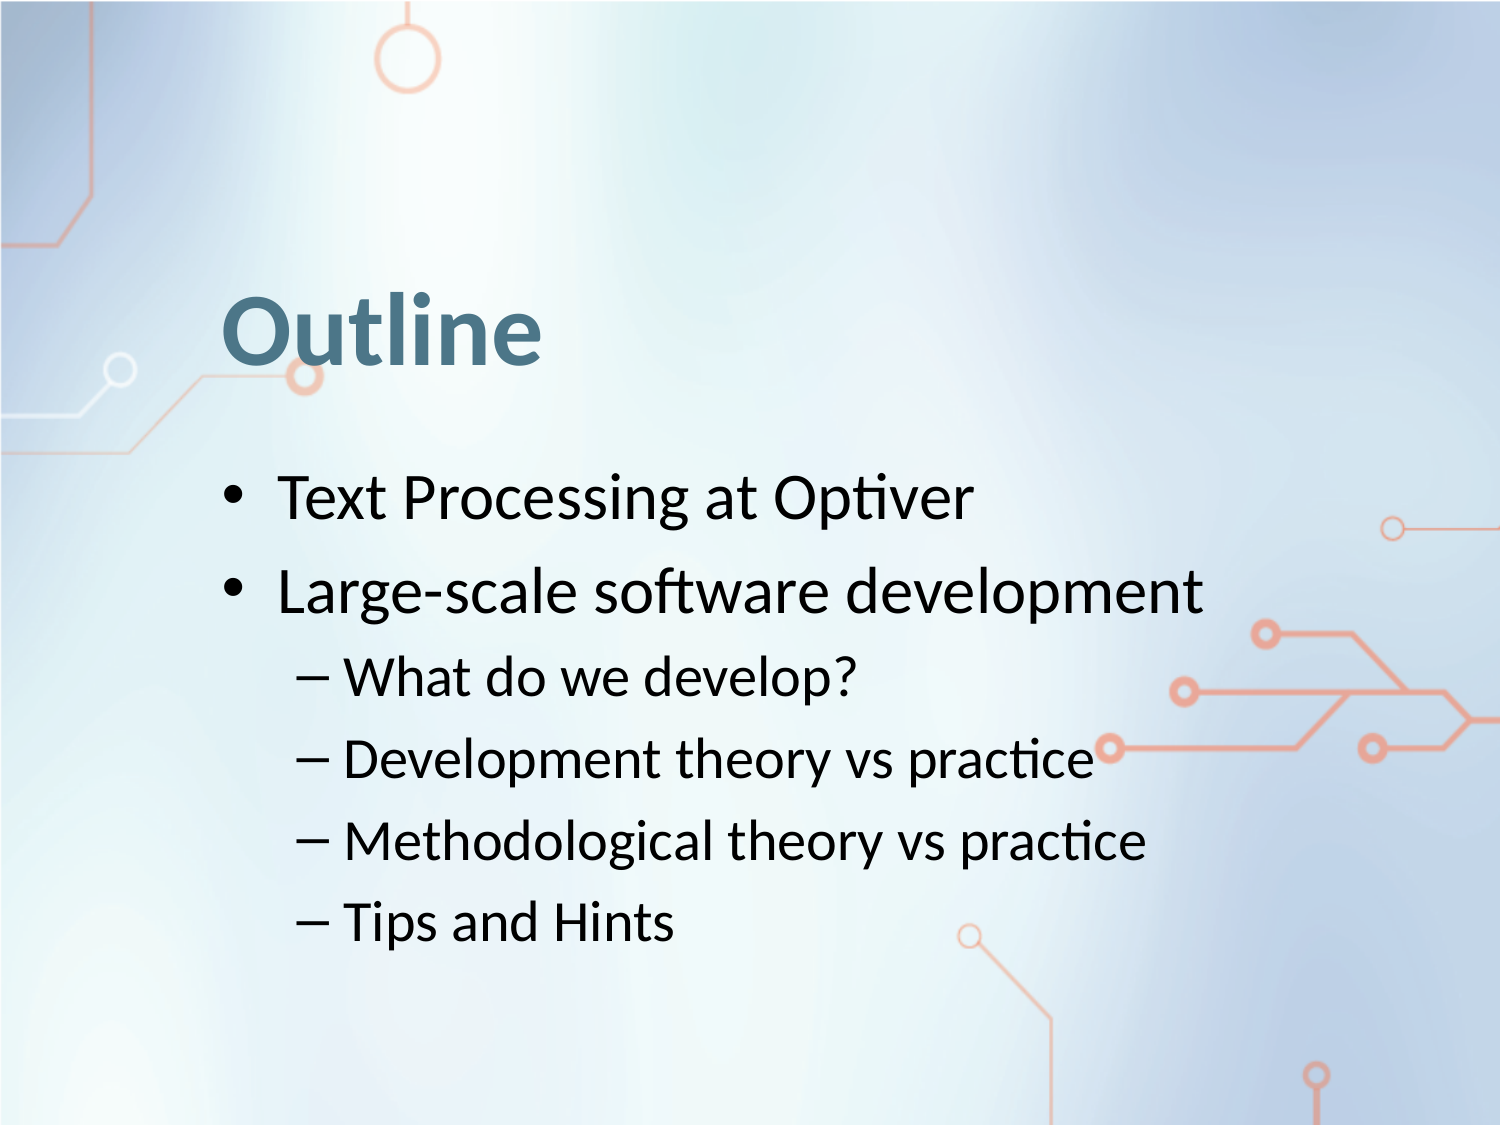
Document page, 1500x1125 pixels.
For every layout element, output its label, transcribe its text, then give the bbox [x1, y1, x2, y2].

picture [2, 2, 1500, 1125]
list Text Processing at Optiver Large-scale software development What do we develop? Development theory vs practice Methodological theory vs practice Tips and Hints [206, 445, 1275, 1005]
title Outline [206, 230, 1275, 418]
